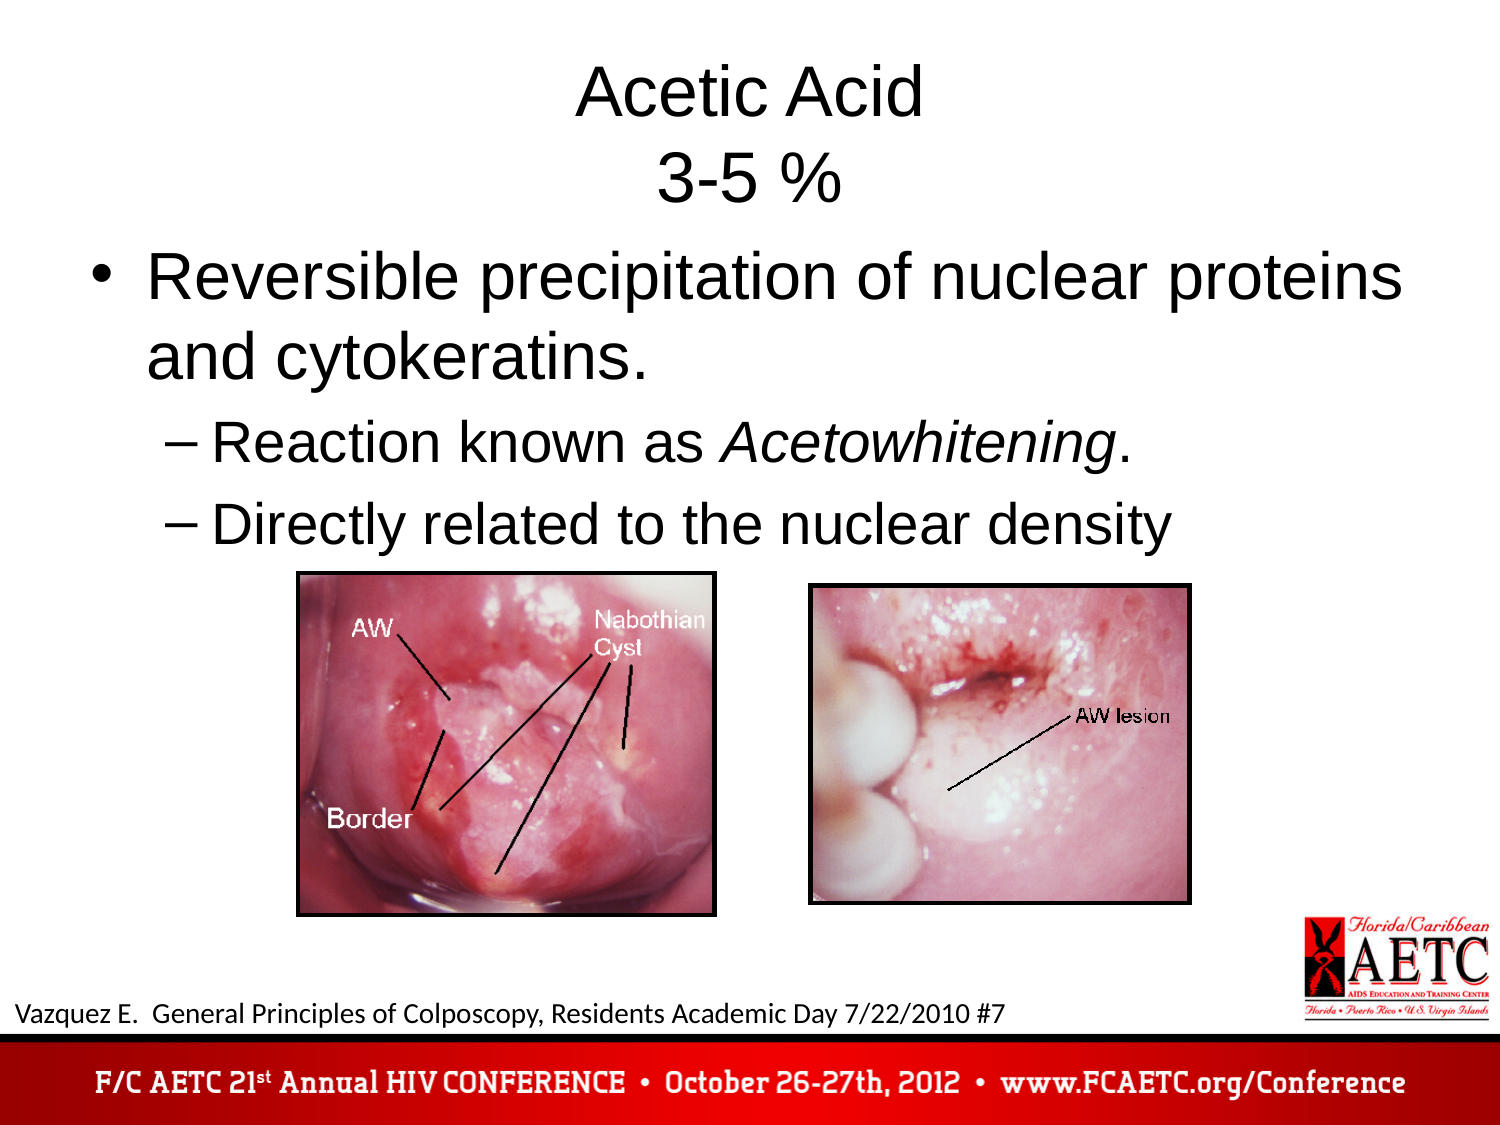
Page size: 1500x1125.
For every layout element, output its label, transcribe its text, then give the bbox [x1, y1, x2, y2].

picture [0, 0, 1500, 986]
picture [0, 1037, 1500, 1125]
text_box Vazquez E. General Principles of Colposcopy, Residents Academic Day 7/22/2010 #7 [0, 986, 1500, 1037]
title Acetic Acid 3-5 % [74, 37, 1426, 224]
list Reversible precipitation of nuclear proteins and cytokeratins. Reaction known as Acetowhitening. Directly related to the nuclear density [74, 224, 1426, 968]
